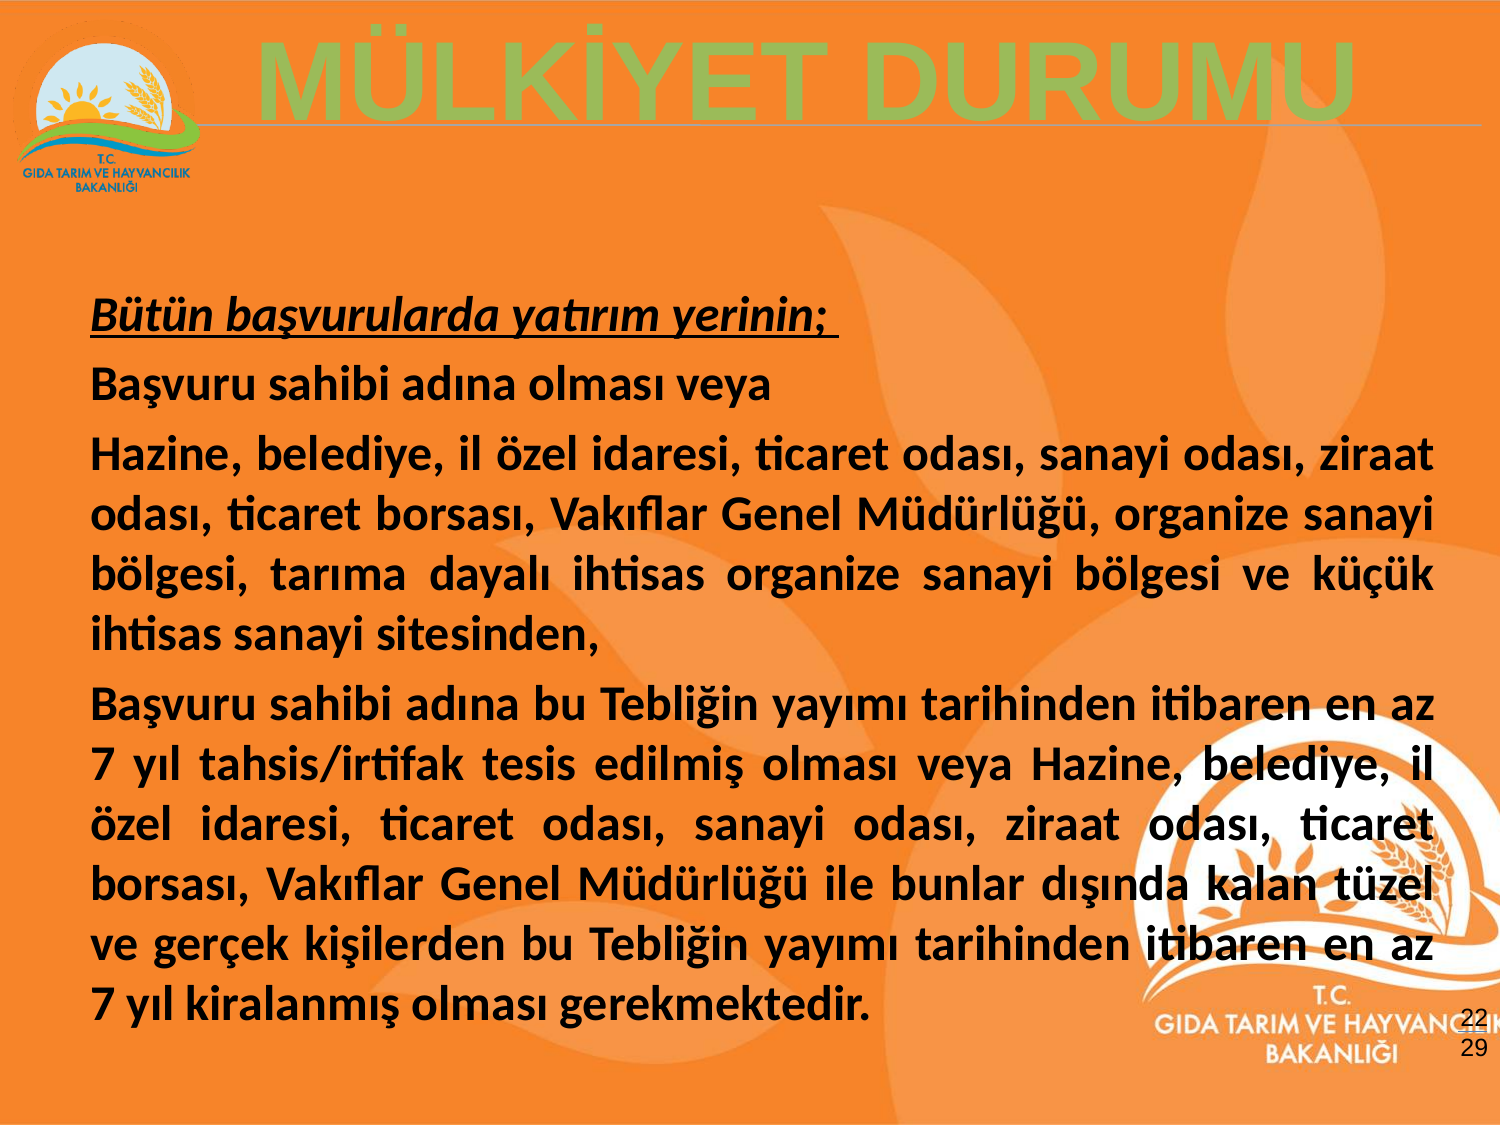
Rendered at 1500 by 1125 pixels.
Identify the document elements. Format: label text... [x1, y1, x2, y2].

text_box MÜLKİYET DURUMU [239, 0, 1377, 150]
list Bütün başvurularda yatırım yerinin; Başvuru sahibi adına olması veya Hazine, belediye, il özel idaresi, ticaret odası, sanayi odası, ziraat odası, ticaret borsası, Vakıflar Genel Müdürlüğü, organize sanayi bölgesi, tarıma dayalı ihtisas organize sanayi bölgesi ve küçük ihtisas sanayi sitesinden, Başvuru sahibi adına bu Tebliğin yayımı tarihinden itibaren en az 7 yıl tahsis/irtifak tesis edilmiş olması veya Hazine, belediye, il özel idaresi, ticaret odası, sanayi odası, ziraat odası, ticaret borsası, Vakıflar Genel Müdürlüğü ile bunlar dışında kalan tüzel ve gerçek kişilerden bu Tebliğin yayımı tarihinden itibaren en az 7 yıl kiralanmış olması gerekmektedir. [75, 203, 1451, 1108]
picture [0, 0, 1500, 1125]
